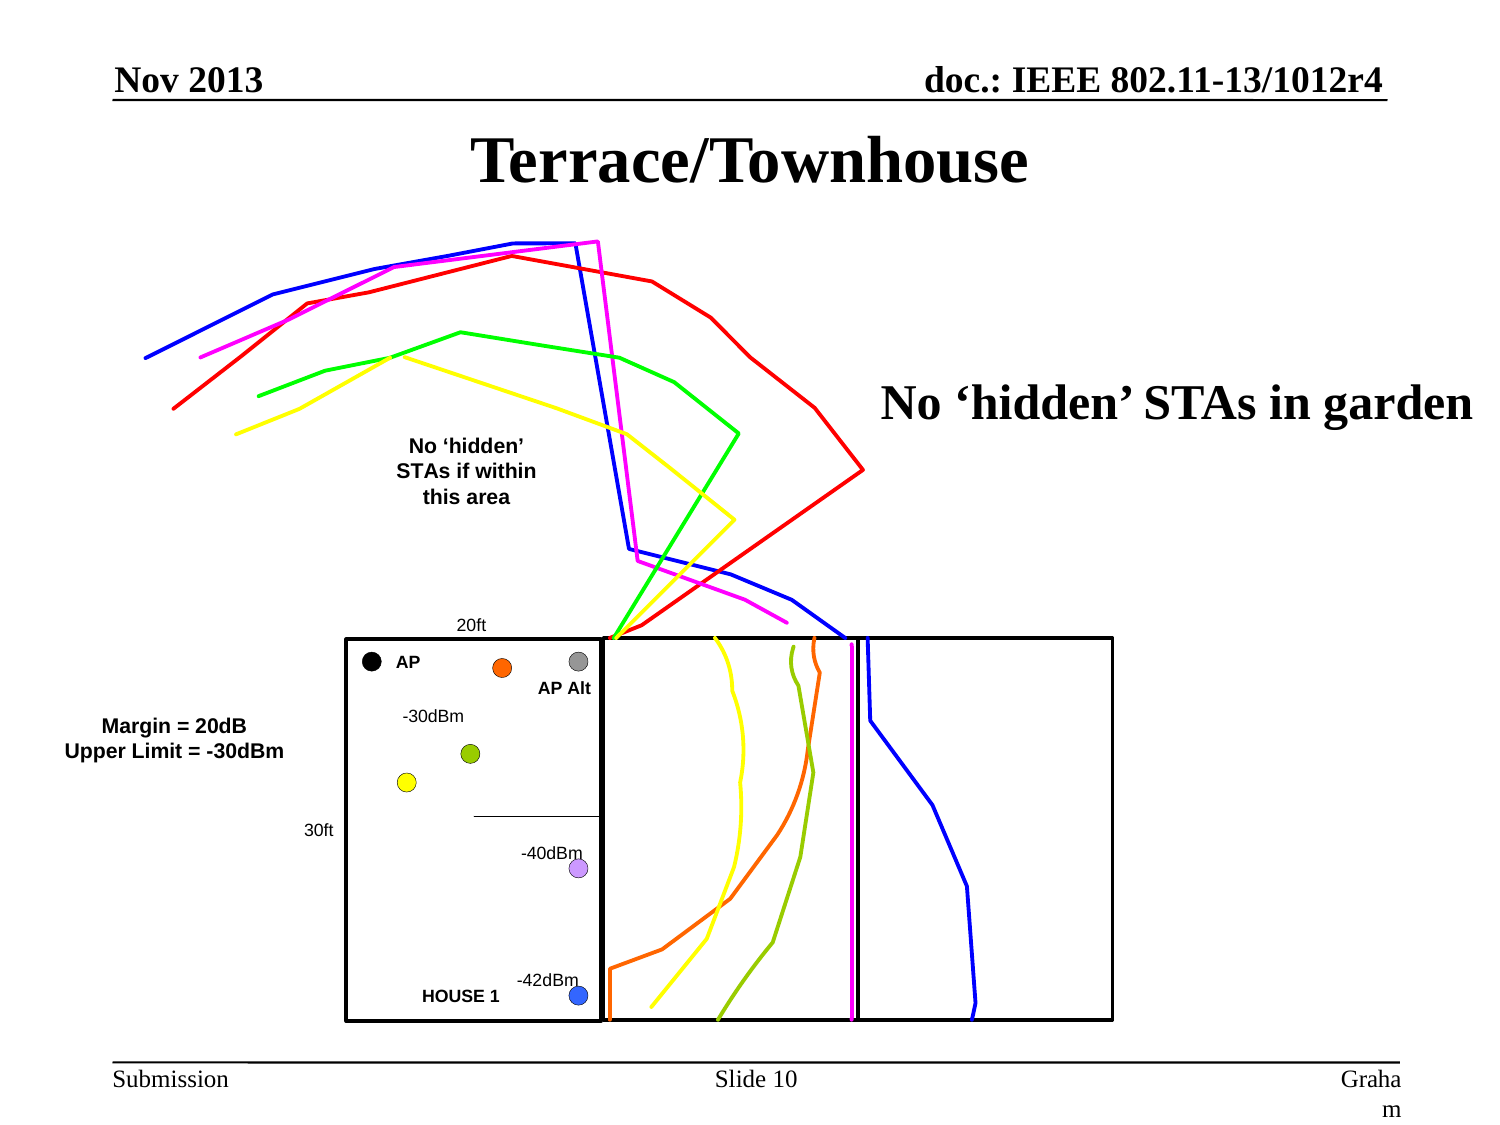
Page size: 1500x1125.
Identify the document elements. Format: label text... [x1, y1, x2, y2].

picture [62, 237, 1117, 1026]
slide_number Slide 10 [712, 1061, 800, 1093]
text_box No ‘hidden’ STAs in garden [1121, 362, 1489, 438]
footer Graham Smith, DSP Group [1324, 1061, 1402, 1093]
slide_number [114, 54, 286, 101]
title Terrace/Townhouse [112, 112, 1388, 200]
